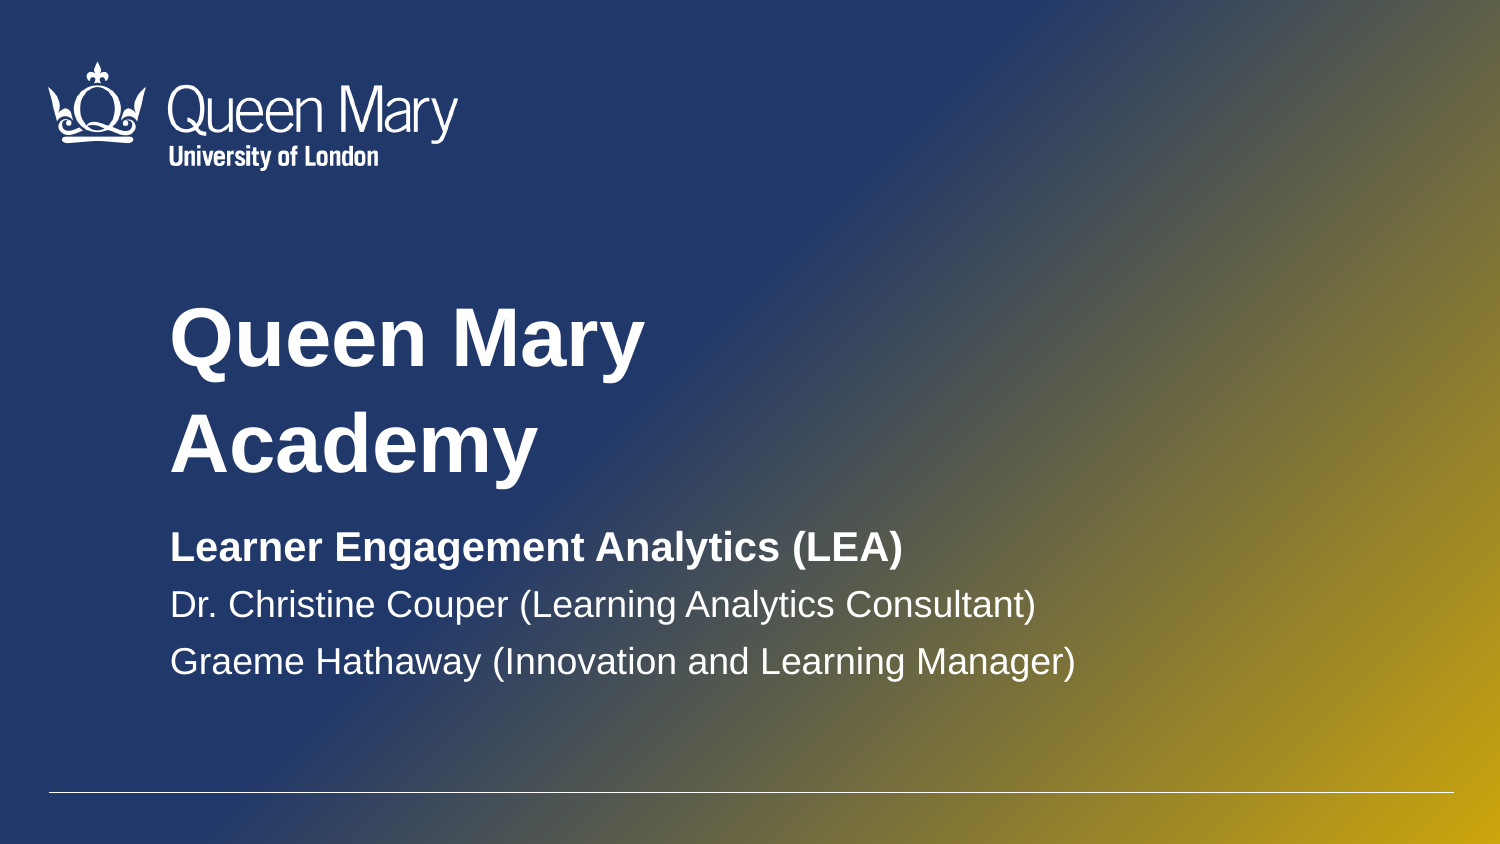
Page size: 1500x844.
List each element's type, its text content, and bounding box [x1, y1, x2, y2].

picture [48, 61, 458, 171]
list Queen Mary Academy [154, 287, 1446, 480]
list Learner Engagement Analytics (LEA) Dr. Christine Couper (Learning Analytics Consultant) Graeme Hathaway (Innovation and Learning Manager) [154, 517, 1446, 684]
